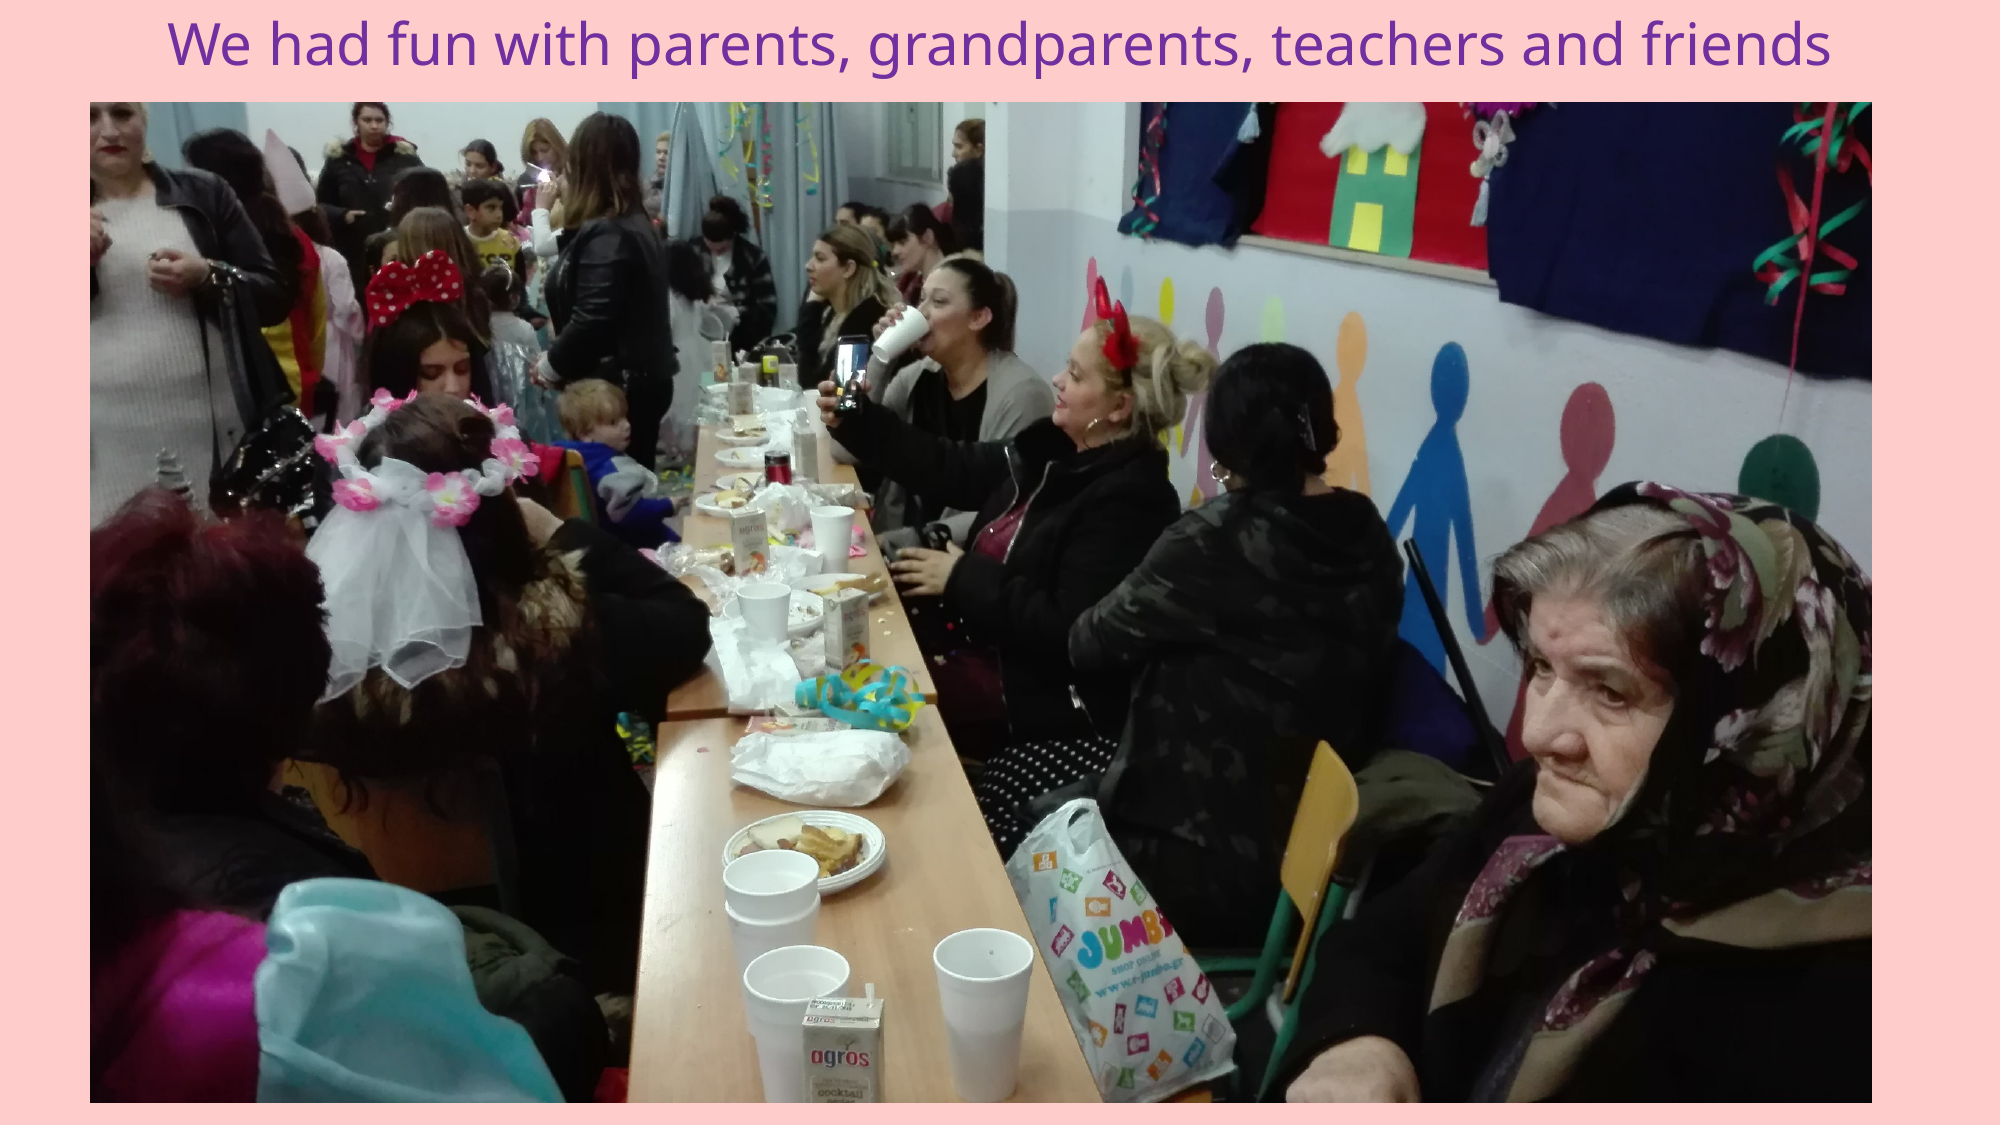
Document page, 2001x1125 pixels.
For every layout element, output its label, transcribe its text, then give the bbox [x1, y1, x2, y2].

text_box We had fun with parents, grandparents, teachers and friends [0, 0, 2000, 85]
picture [89, 102, 1872, 1104]
